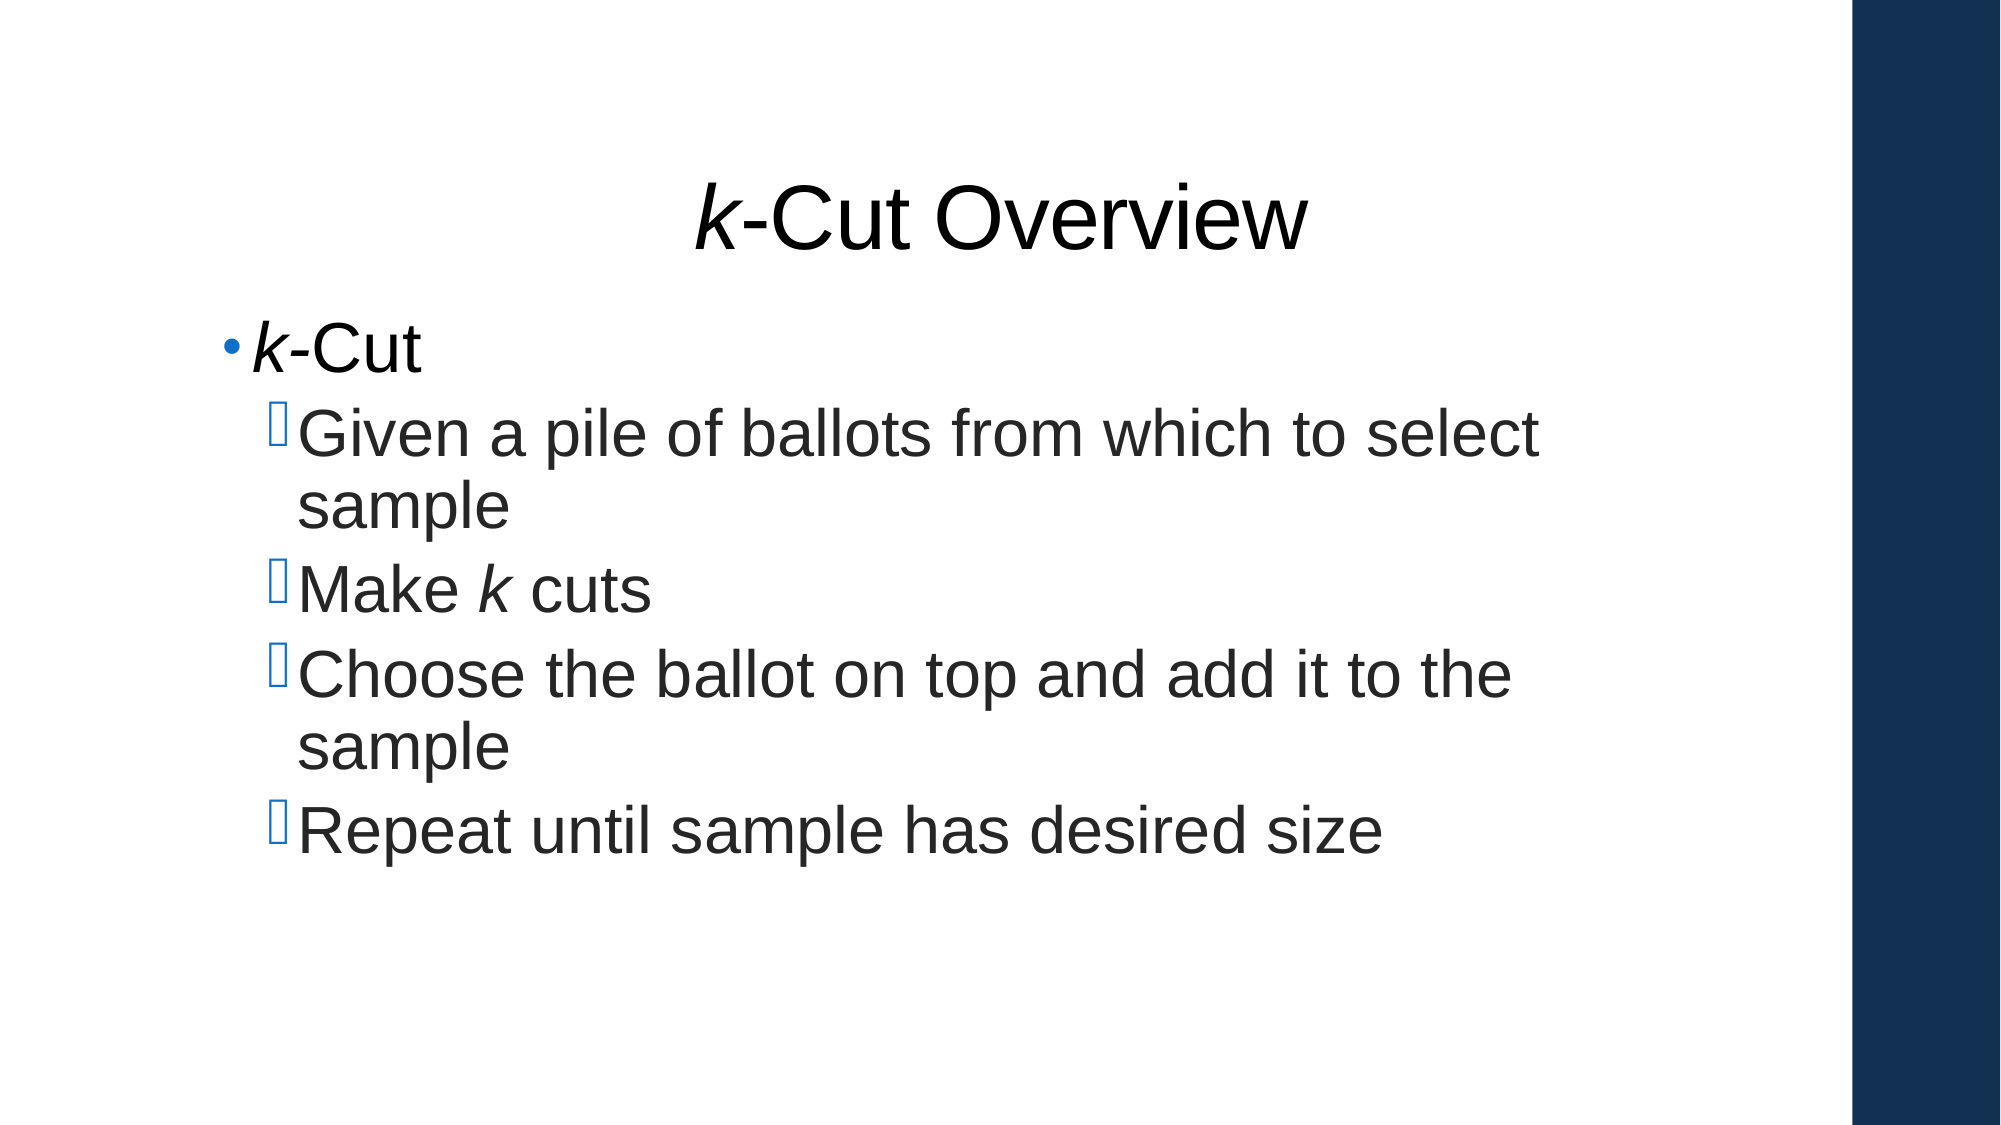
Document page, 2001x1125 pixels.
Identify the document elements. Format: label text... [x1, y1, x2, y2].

title k-Cut Overview [206, 60, 1797, 278]
list k-Cut Given a pile of ballots from which to select sample Make k cuts Choose the ballot on top and add it to the sample Repeat until sample has desired size [206, 299, 1700, 1047]
